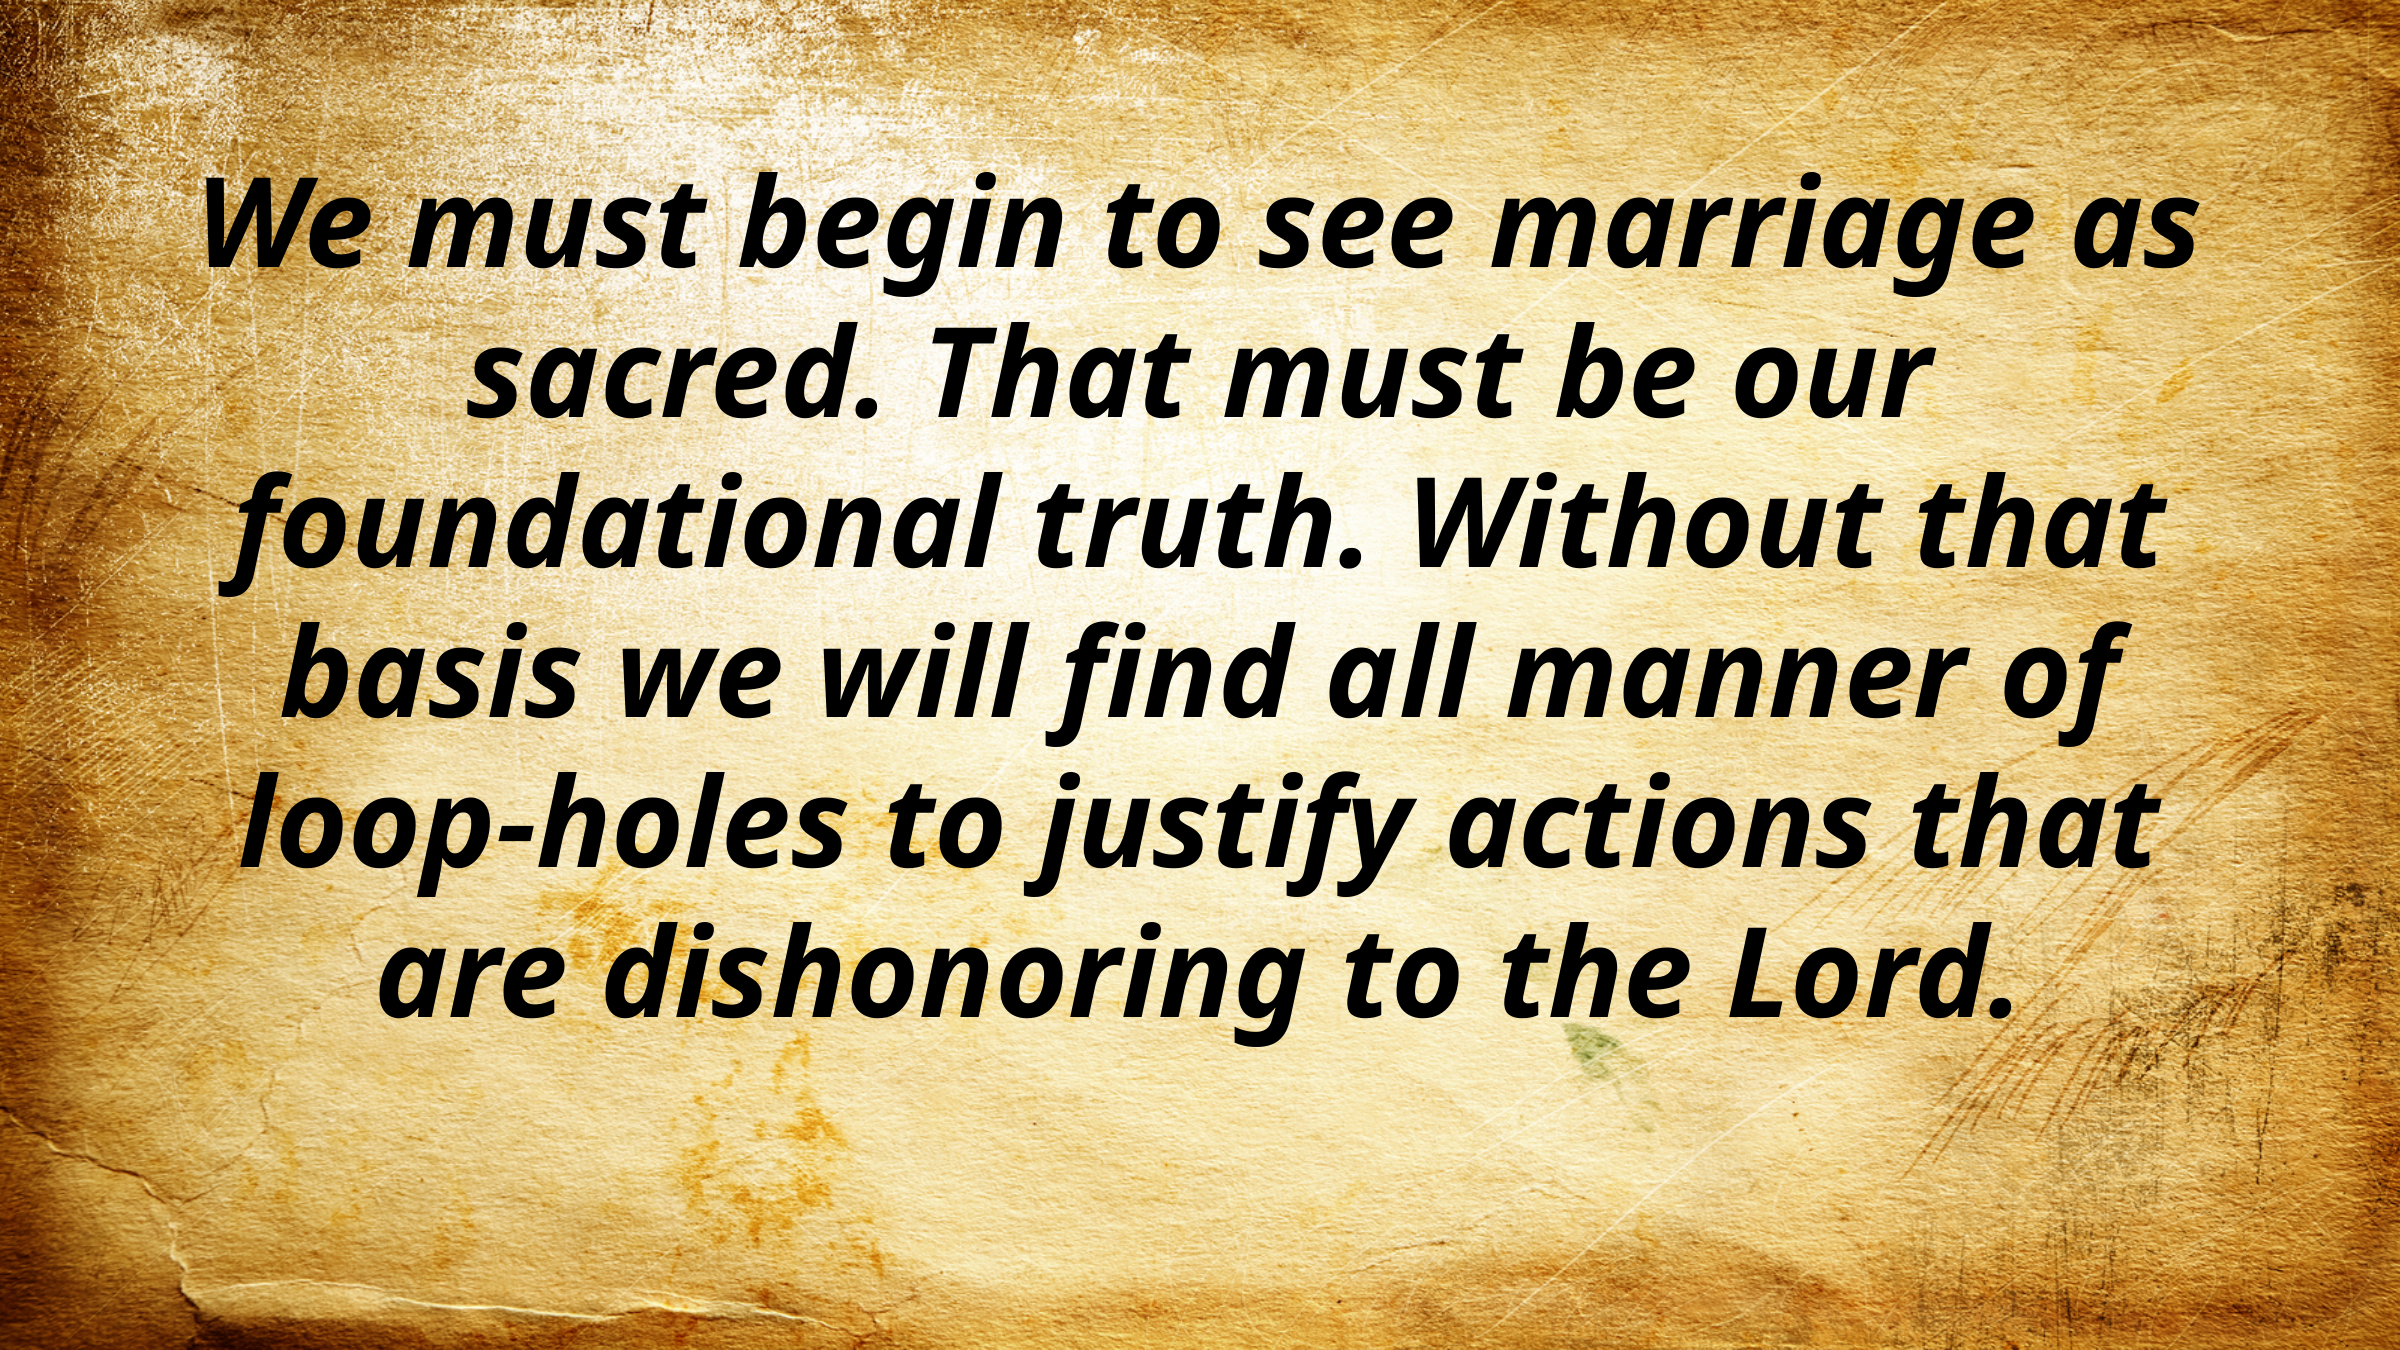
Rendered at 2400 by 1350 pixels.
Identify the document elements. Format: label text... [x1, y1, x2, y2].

list We must begin to see marriage as sacred. That must be our foundational truth. Without that basis we will find all manner of loop-holes to justify actions that are dishonoring to the Lord. [120, 131, 2280, 1288]
picture [0, 0, 2400, 1350]
